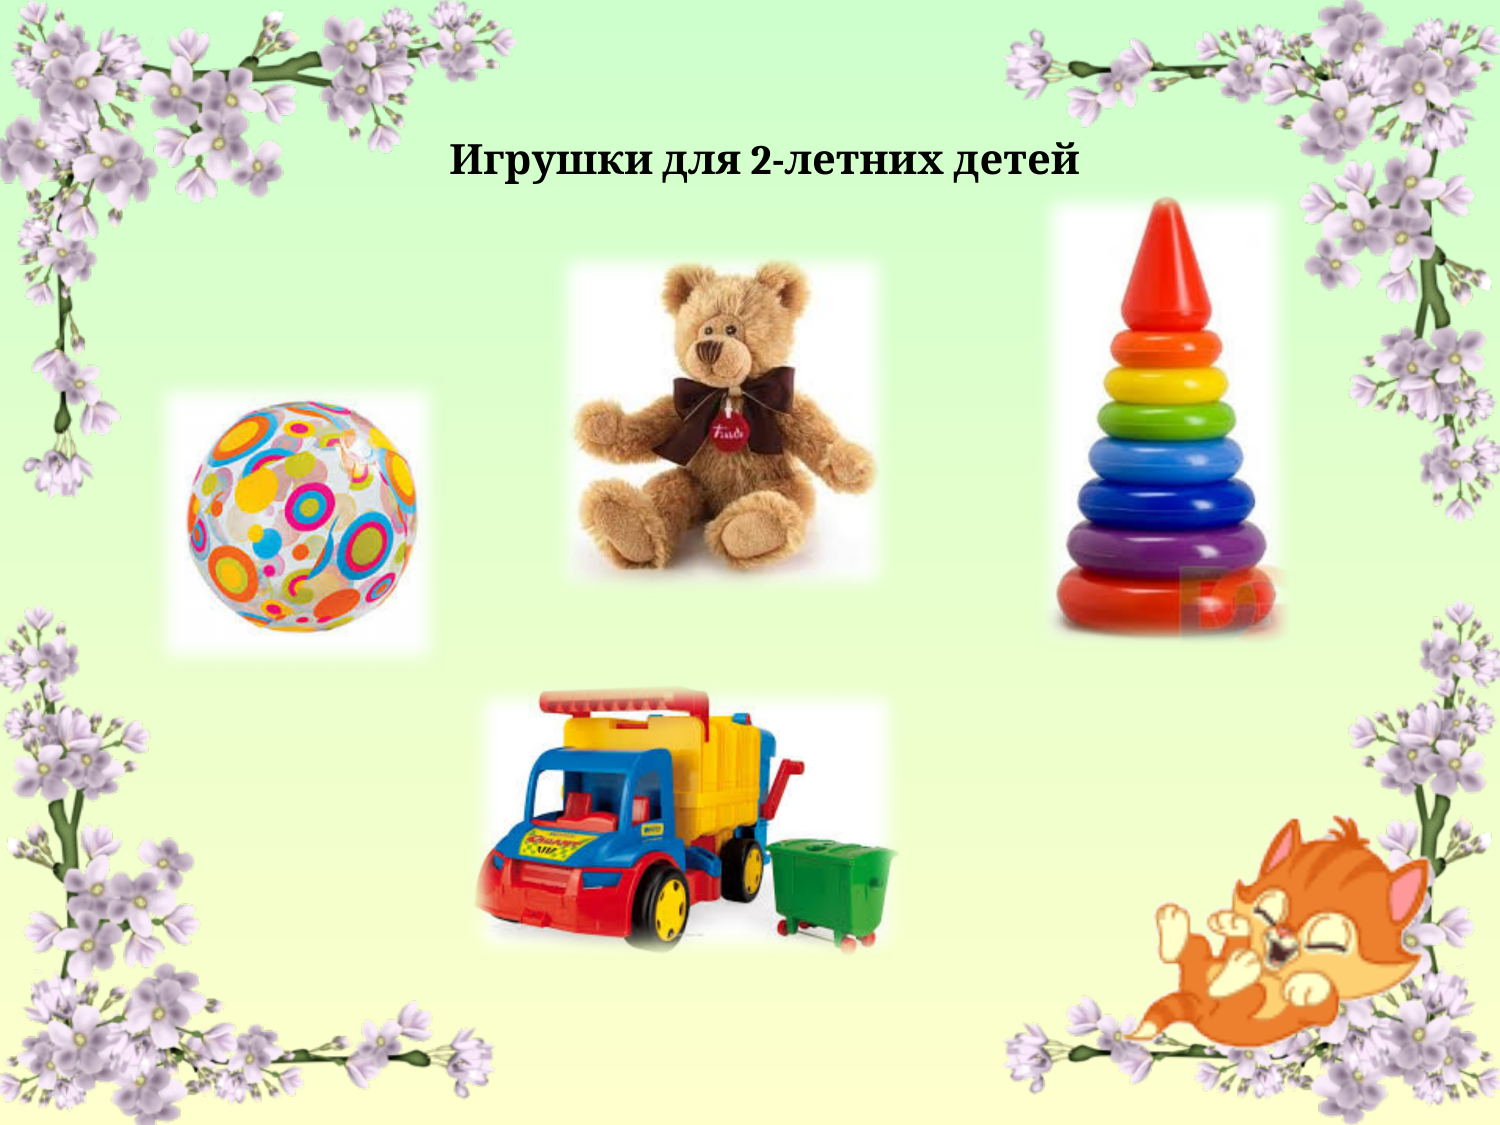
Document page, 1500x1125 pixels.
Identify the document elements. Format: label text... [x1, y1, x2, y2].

text_box Игрушки для 2-летних детей [434, 125, 1105, 191]
picture [0, 0, 906, 1125]
picture [1004, 0, 1500, 1124]
picture [548, 243, 897, 599]
